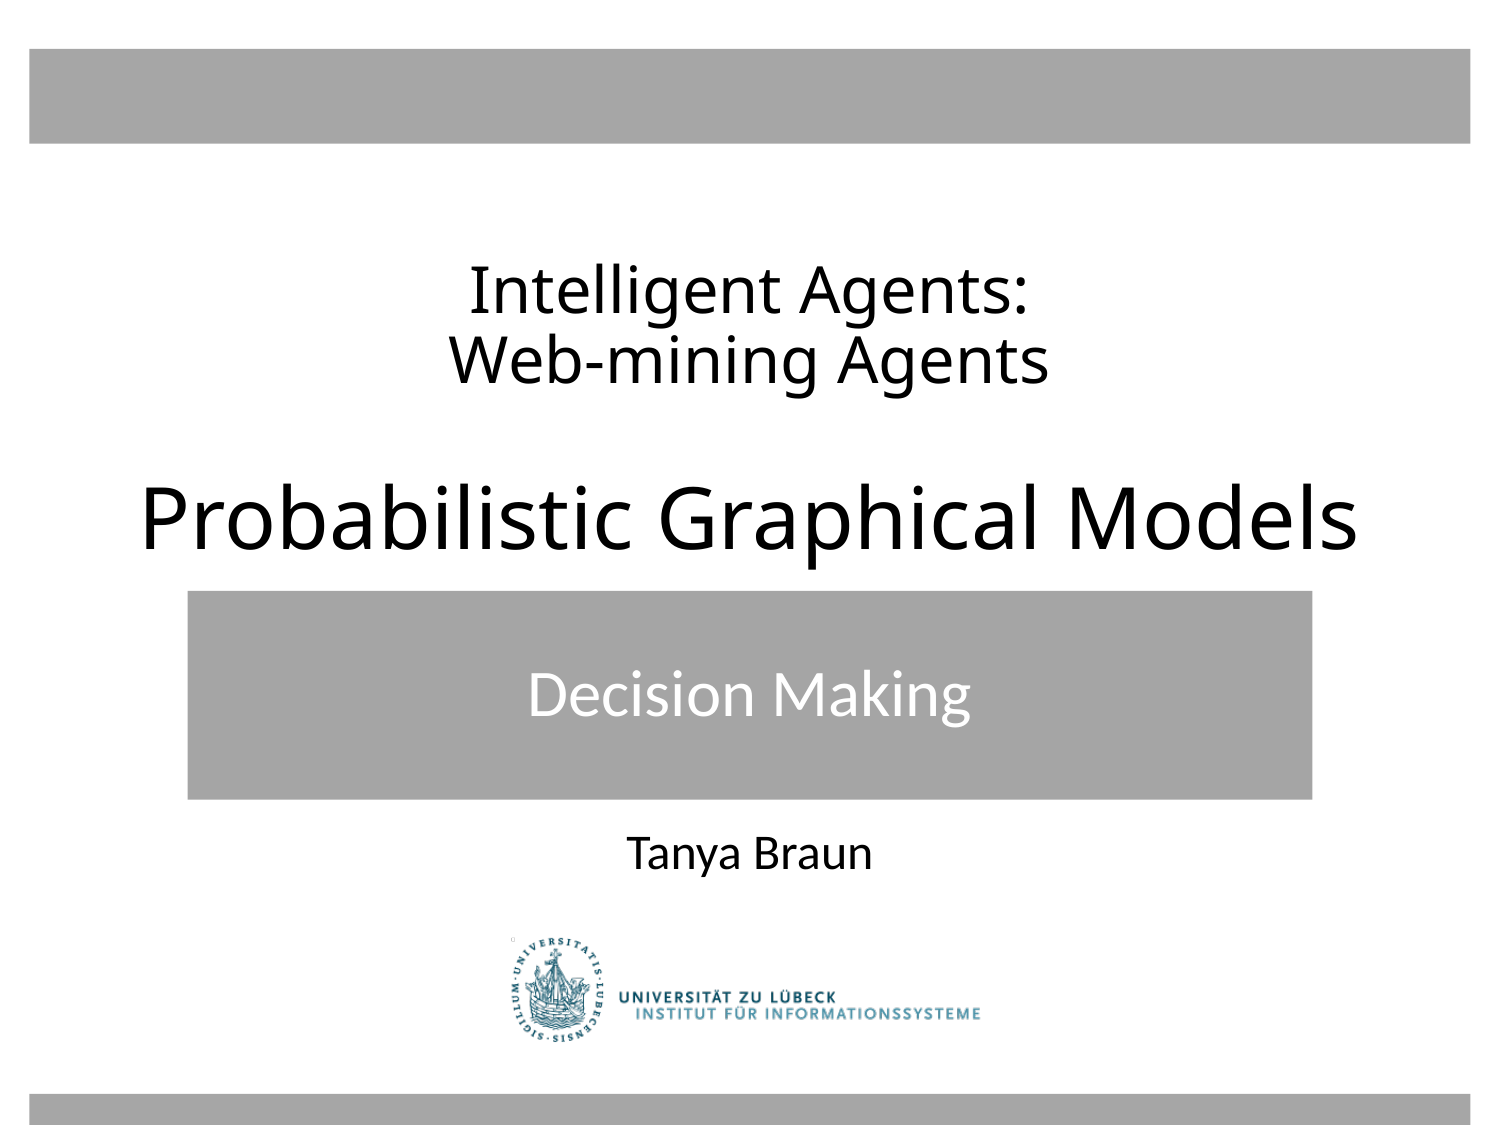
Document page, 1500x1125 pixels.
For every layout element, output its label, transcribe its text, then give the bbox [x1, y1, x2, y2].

title Intelligent Agents: Web-mining Agents Probabilistic Graphical Models [112, 184, 1388, 576]
subtitle Decision Making [187, 590, 1313, 799]
list Tanya Braun [187, 799, 1313, 908]
